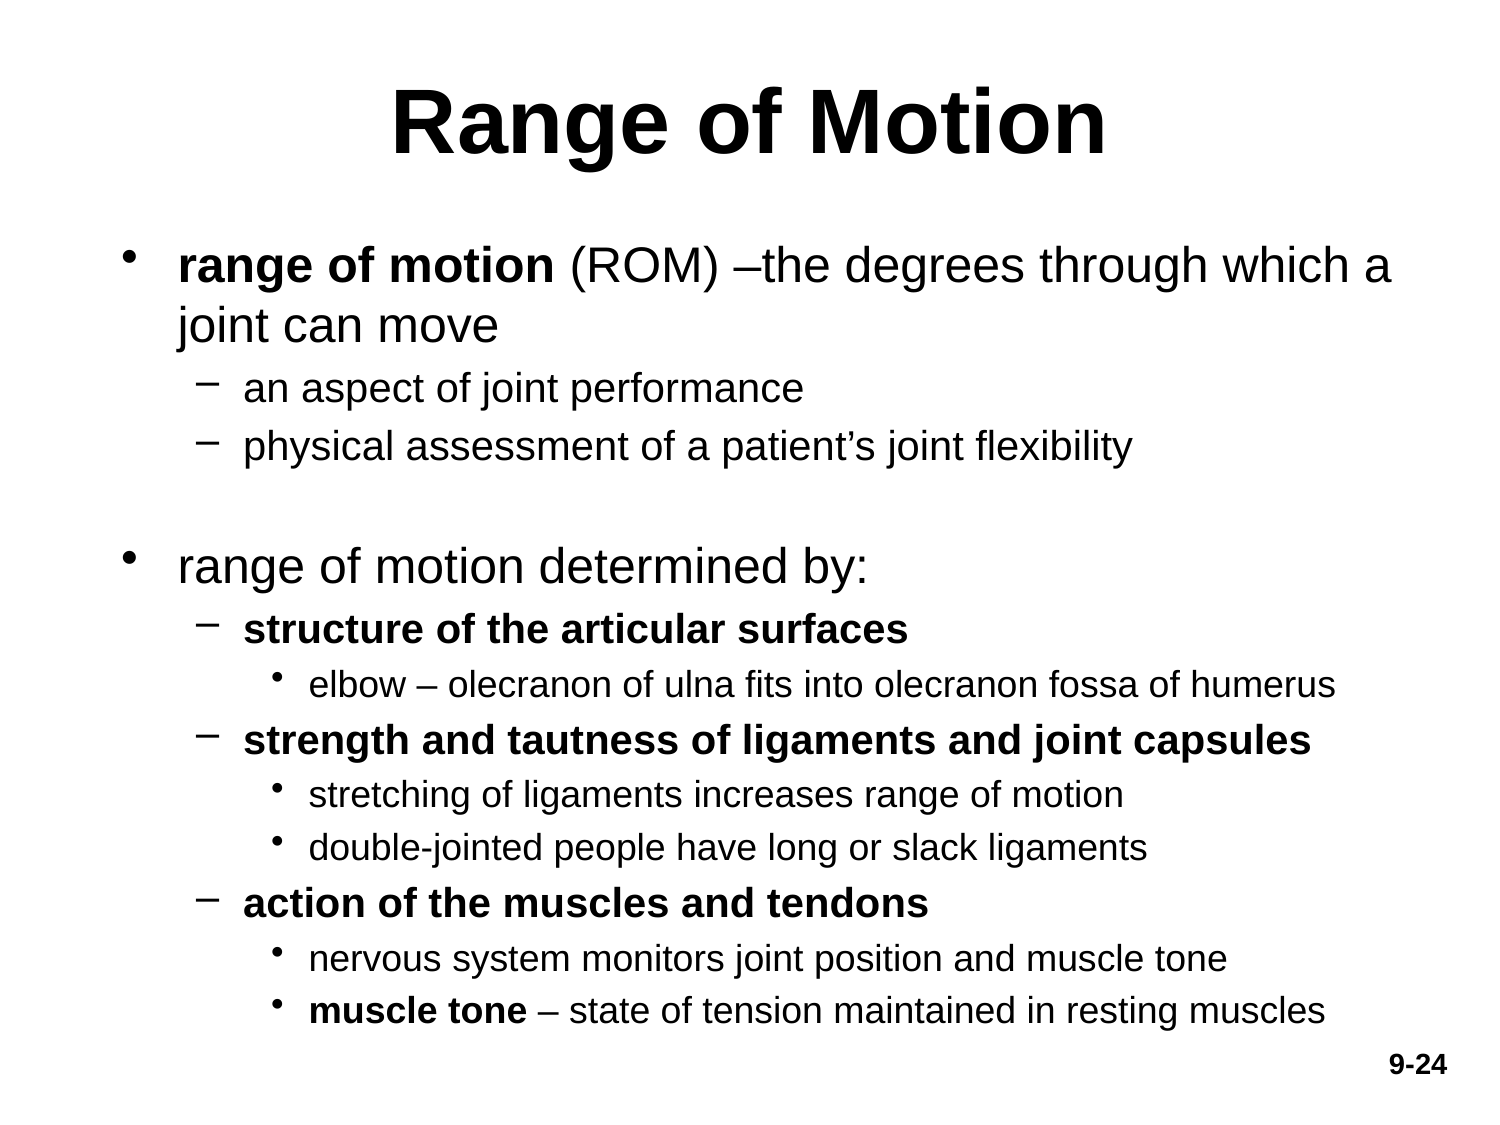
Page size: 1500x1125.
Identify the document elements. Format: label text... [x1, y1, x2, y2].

title Range of Motion [74, 0, 1426, 234]
list range of motion (ROM) –the degrees through which a joint can move an aspect of joint performance physical assessment of a patient’s joint flexibility range of motion determined by: structure of the articular surfaces elbow – olecranon of ulna fits into olecranon fossa of humerus strength and tautness of ligaments and joint capsules stretching of ligaments increases range of motion double-jointed people have long or slack ligaments action of the muscles and tendons nervous system monitors joint position and muscle tone muscle tone – state of tension maintained in resting muscles [105, 224, 1415, 1113]
slide_number 9-24 [1362, 1037, 1463, 1125]
